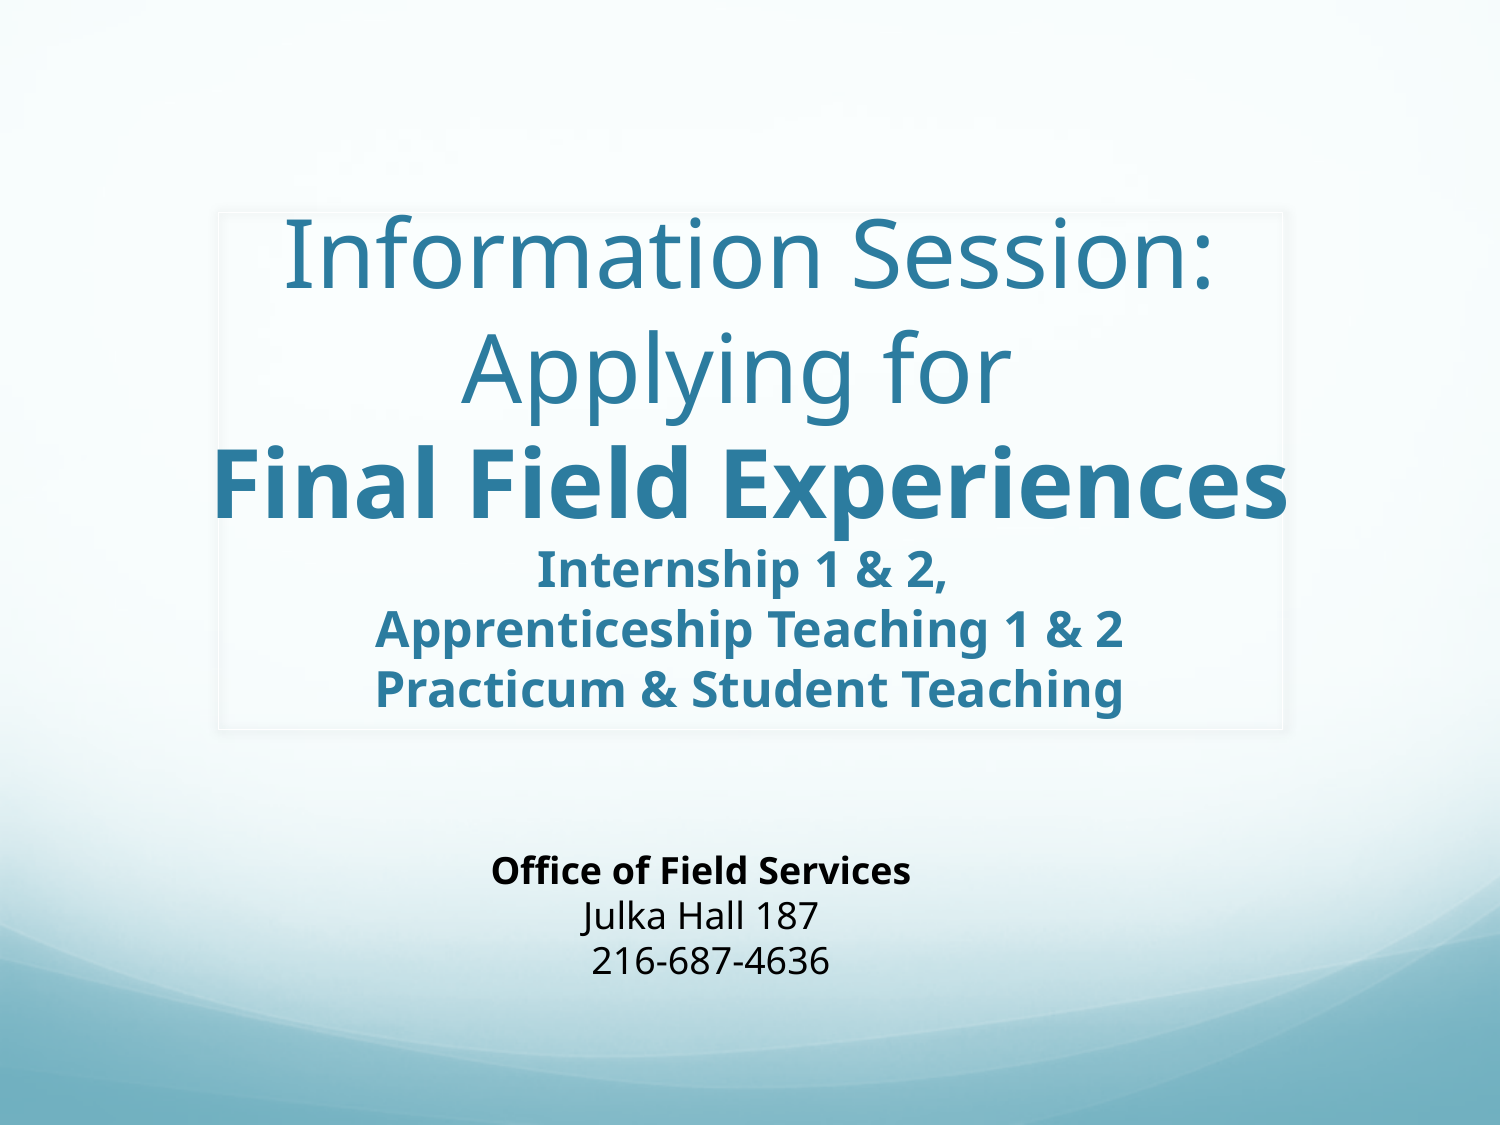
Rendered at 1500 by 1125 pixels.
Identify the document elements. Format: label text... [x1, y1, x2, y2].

title Information Session: Applying for Final Field Experiences Internship 1 & 2, Apprenticeship Teaching 1 & 2 Practicum & Student Teaching [174, 137, 1325, 725]
text_box Office of Field Services Julka Hall 187 216-687-4636 [262, 749, 1150, 990]
subtitle [217, 774, 1283, 1088]
